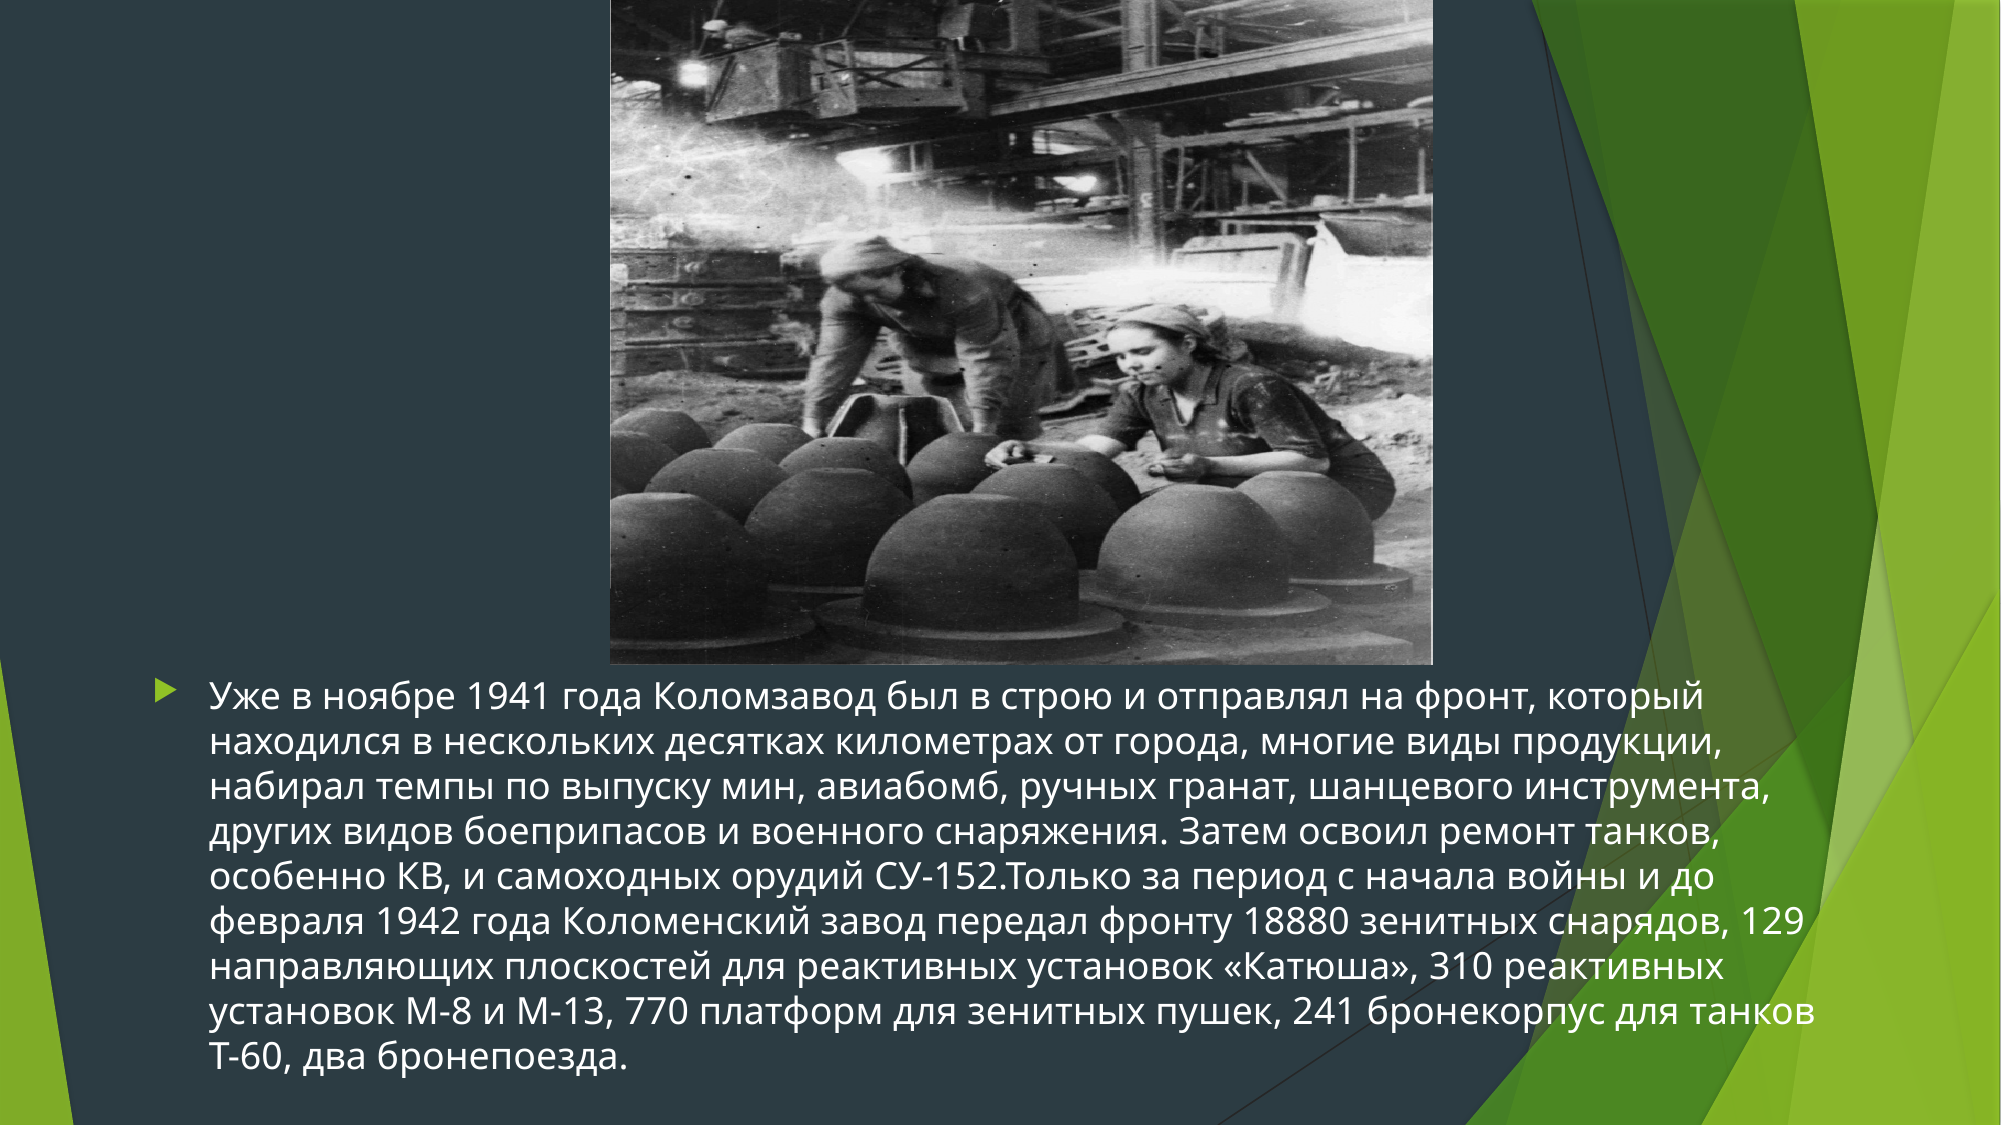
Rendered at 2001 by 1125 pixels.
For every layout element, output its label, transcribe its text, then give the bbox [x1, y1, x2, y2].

picture [610, 0, 1434, 665]
list Уже в ноябре 1941 года Коломзавод был в строю и отправлял на фронт, который находился в нескольких десятках километрах от города, многие виды продукции, набирал темпы по выпуску мин, авиабомб, ручных гранат, шанцевого инструмента, других видов боеприпасов и военного снаряжения. Затем освоил ремонт танков, особенно КВ, и самоходных орудий СУ-152.Только за период с начала войны и до февраля 1942 года Коломенский завод передал фронту 18880 зенитных снарядов, 129 направляющих плоскостей для реактивных установок «Катюша», 310 реактивных установок М-8 и М-13, 770 платформ для зенитных пушек, 241 бронекорпус для танков Т-60, два бронепоезда. [137, 664, 1863, 1125]
